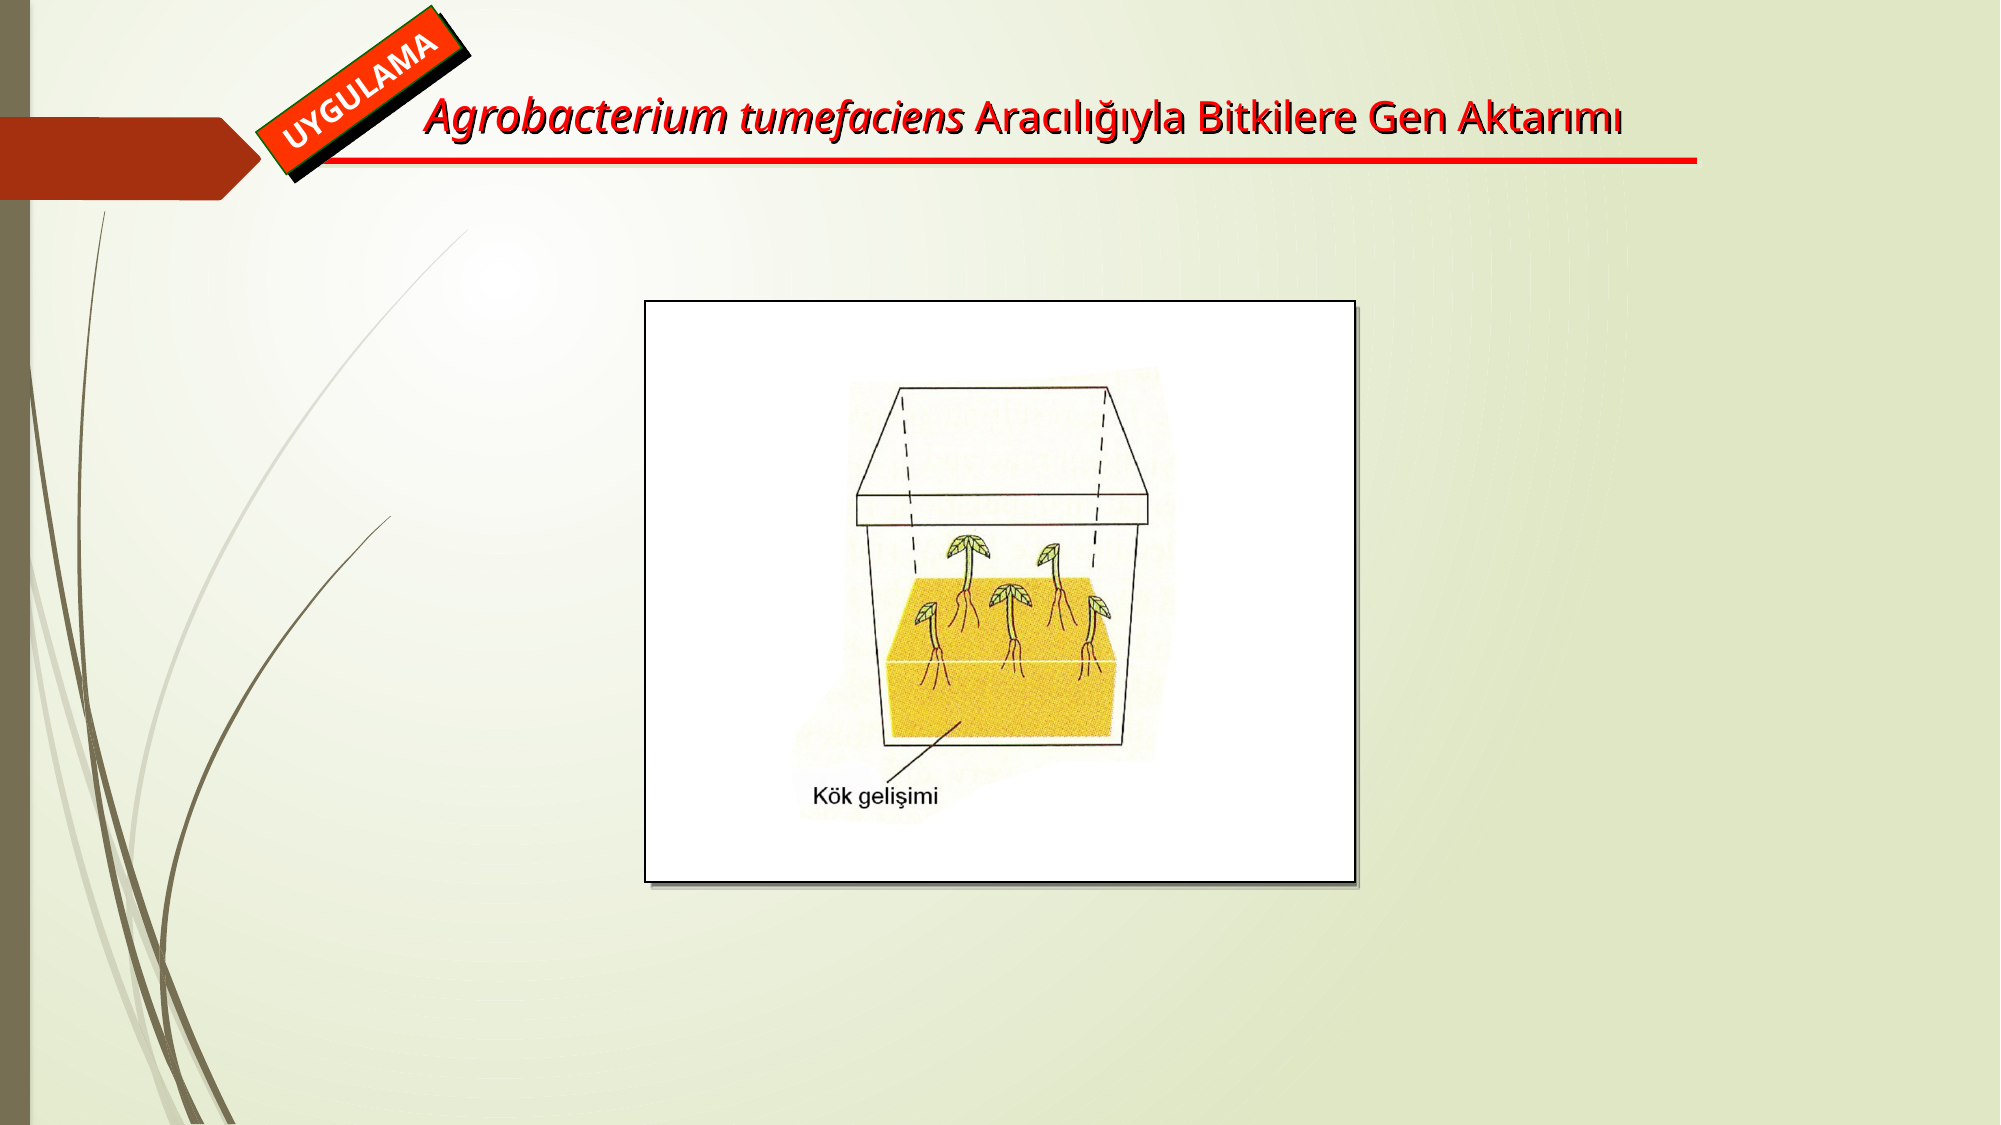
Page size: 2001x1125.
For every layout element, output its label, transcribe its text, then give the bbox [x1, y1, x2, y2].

picture [645, 301, 1355, 882]
text_box Agrobacterium tumefaciens Aracılığıyla Bitkilere Gen Aktarımı [362, 78, 1697, 149]
text_box UYGULAMA [255, 5, 462, 175]
